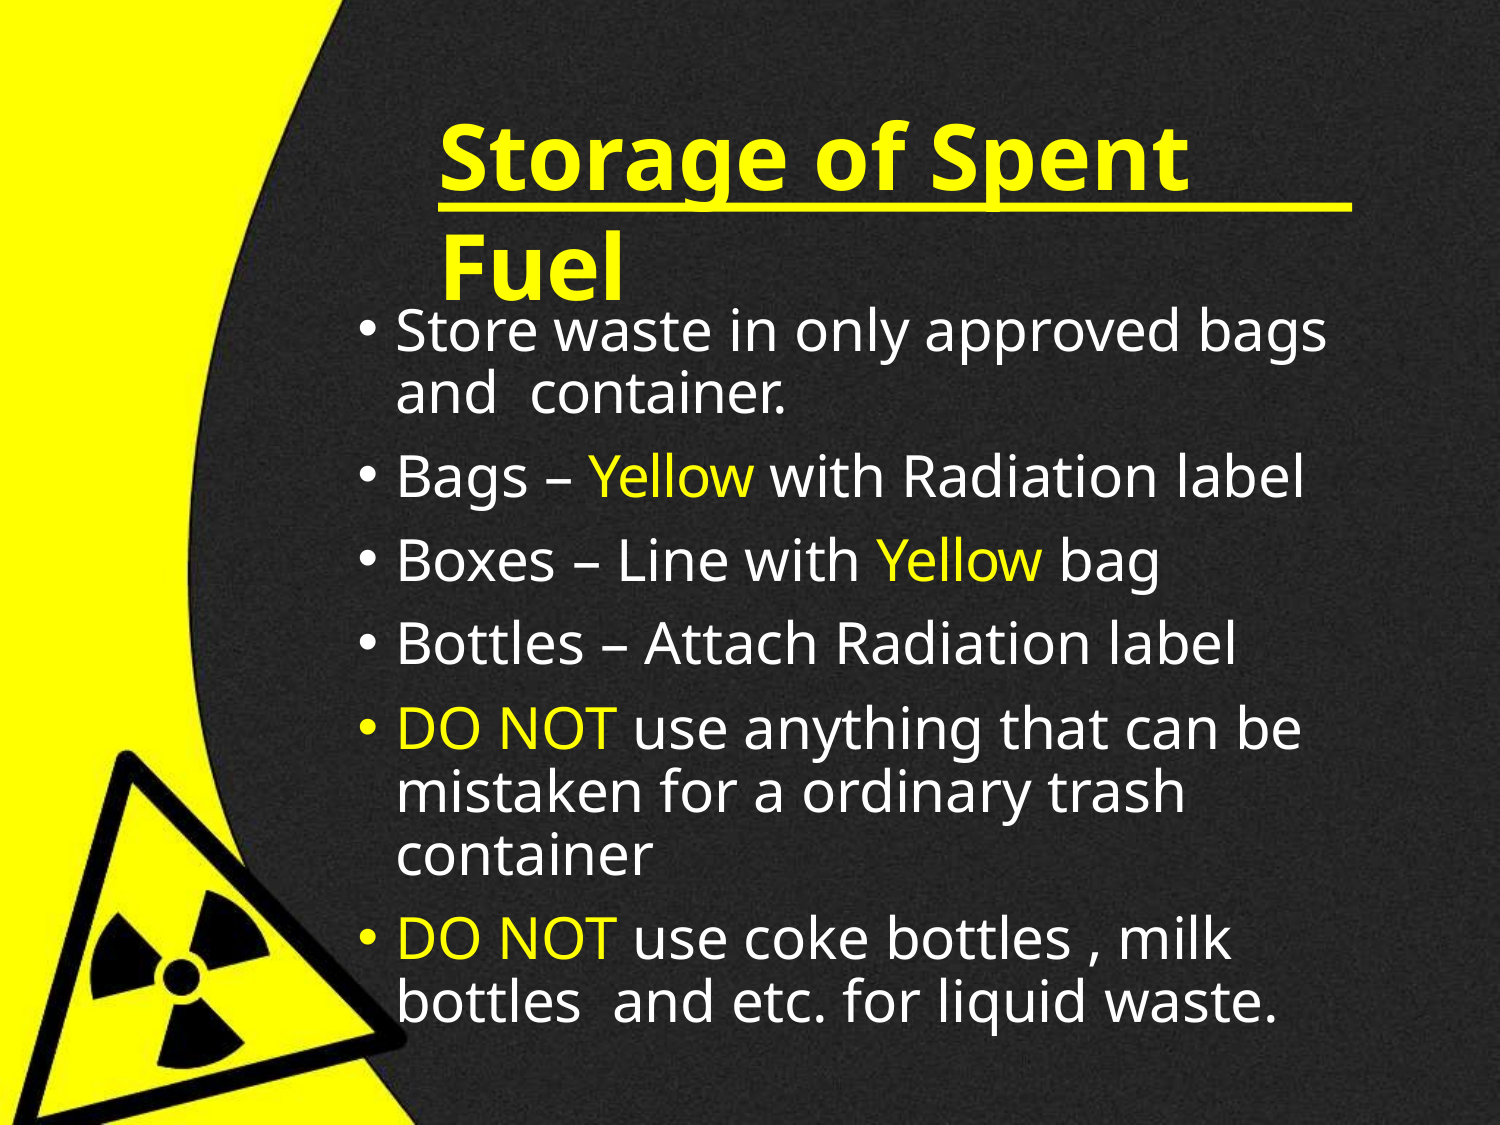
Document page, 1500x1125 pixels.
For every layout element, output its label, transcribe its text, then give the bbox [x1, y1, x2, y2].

text_box Store waste in only approved bags and container. Bags – Yellow with Radiation label Boxes – Line with Yellow bag Bottles – Attach Radiation label DO NOT use anything that can be mistaken for a ordinary trash container DO NOT use coke bottles , milk bottles and etc. for liquid waste. [355, 289, 1424, 1034]
picture [0, 0, 1500, 1125]
text_box [438, 202, 1353, 212]
title Storage of Spent Fuel [436, 97, 1355, 289]
